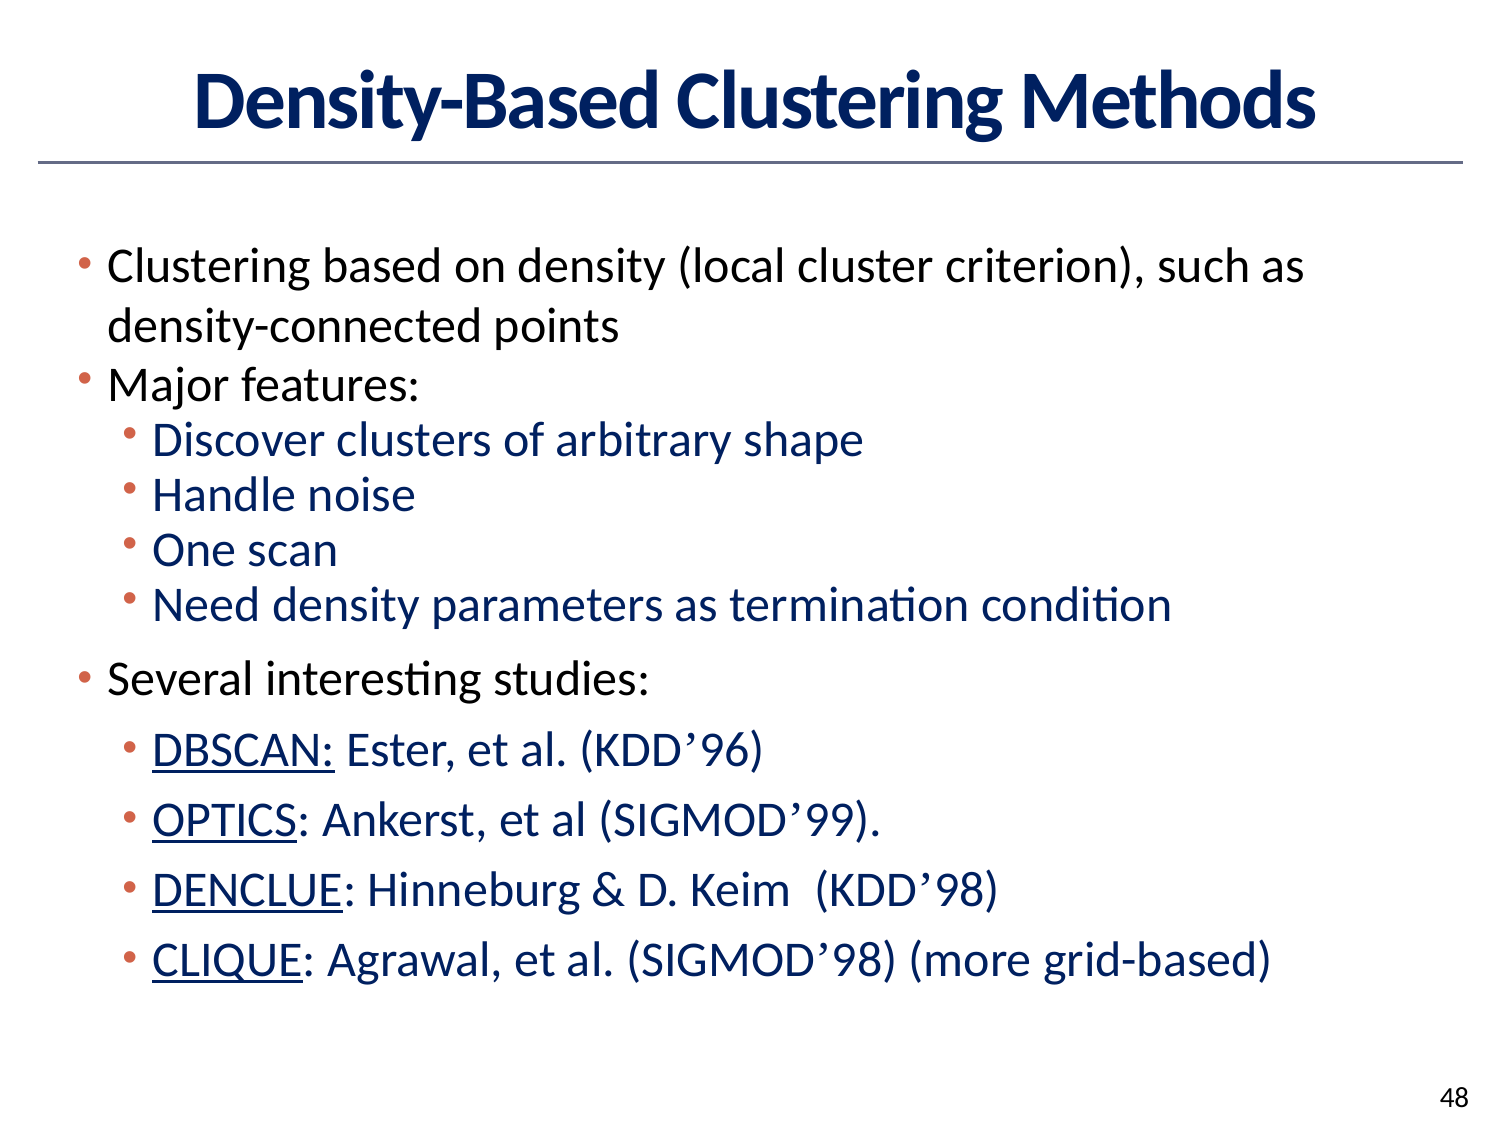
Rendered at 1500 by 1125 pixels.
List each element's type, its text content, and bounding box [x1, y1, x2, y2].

list Clustering based on density (local cluster criterion), such as density-connected points Major features: Discover clusters of arbitrary shape Handle noise One scan Need density parameters as termination condition Several interesting studies: DBSCAN: Ester, et al. (KDD’96) OPTICS: Ankerst, et al (SIGMOD’99). DENCLUE: Hinneburg & D. Keim (KDD’98) CLIQUE: Agrawal, et al. (SIGMOD’98) (more grid-based) [62, 224, 1463, 1075]
slide_number 48 [1425, 1071, 1500, 1125]
title Density-Based Clustering Methods [50, 37, 1463, 154]
